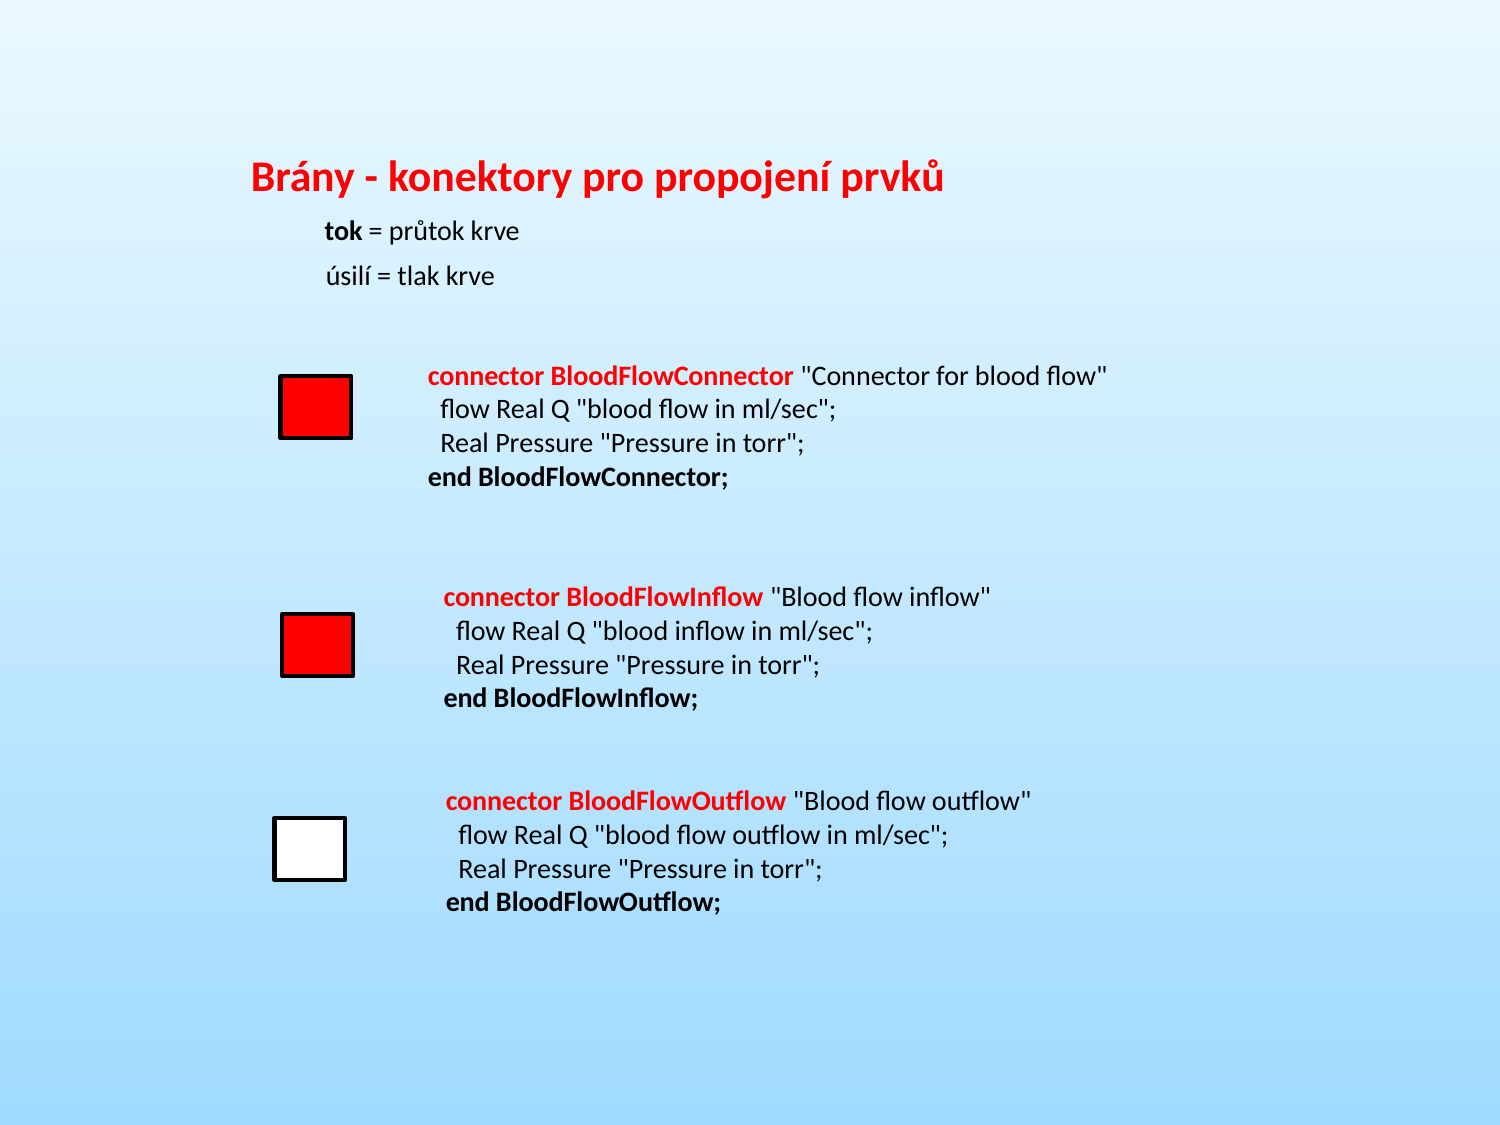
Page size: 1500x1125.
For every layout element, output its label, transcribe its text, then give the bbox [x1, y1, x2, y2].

text_box connector BloodFlowInflow "Blood flow inflow" flow Real Q "blood inflow in ml/sec"; Real Pressure "Pressure in torr"; end BloodFlowInflow; [428, 571, 1313, 721]
text_box [272, 816, 347, 882]
text_box úsilí = tlak krve [311, 250, 511, 299]
text_box connector BloodFlowOutflow "Blood flow outflow" flow Real Q "blood flow outflow in ml/sec"; Real Pressure "Pressure in torr"; end BloodFlowOutflow; [431, 775, 1326, 925]
text_box connector BloodFlowConnector "Connector for blood flow" flow Real Q "blood flow in ml/sec"; Real Pressure "Pressure in torr"; end BloodFlowConnector; [413, 349, 1176, 500]
text_box [278, 374, 353, 440]
text_box Brány - konektory pro propojení prvků [236, 140, 1273, 208]
text_box tok = průtok krve [309, 205, 535, 254]
text_box [280, 612, 355, 678]
